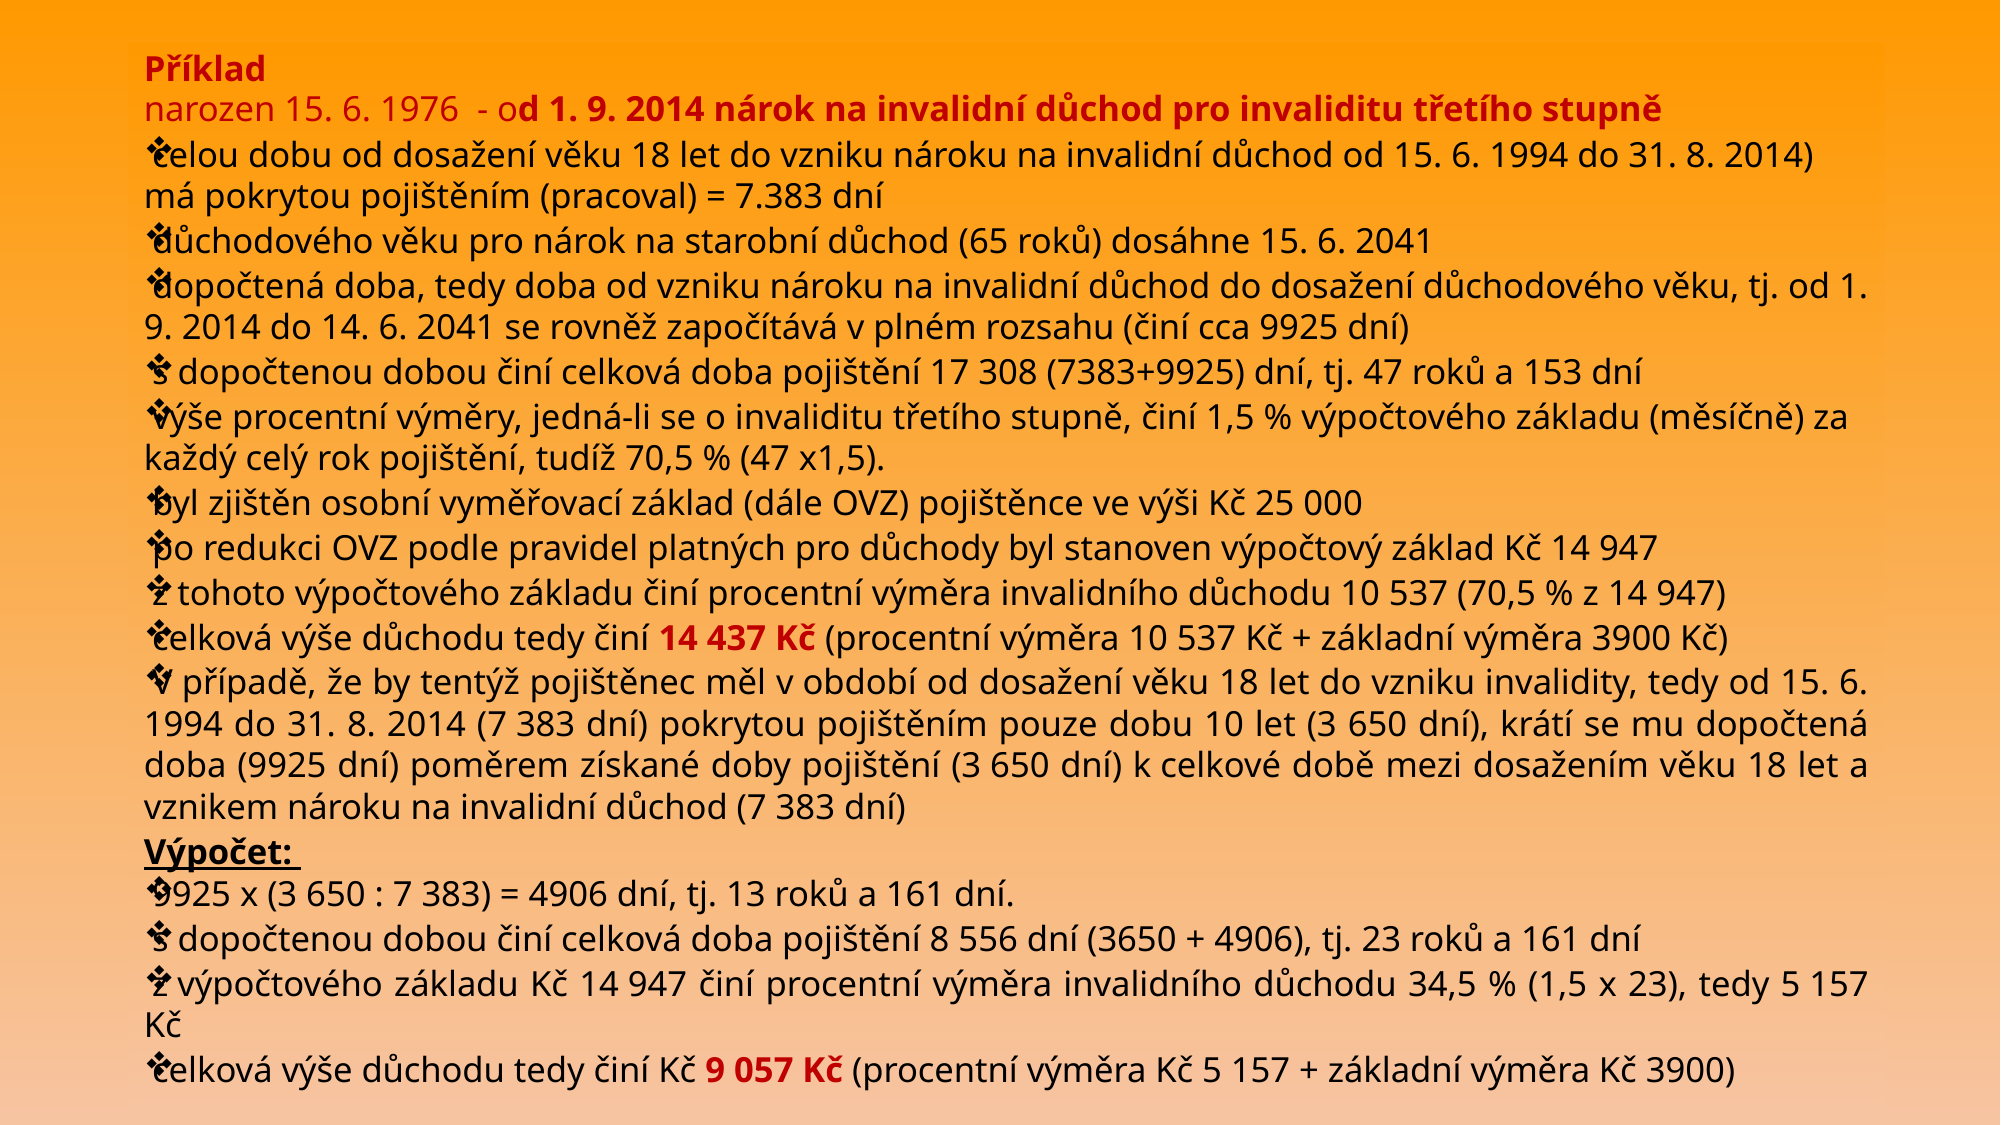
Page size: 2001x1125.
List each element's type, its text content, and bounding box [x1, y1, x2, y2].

subtitle Příklad narozen 15. 6. 1976 - od 1. 9. 2014 nárok na invalidní důchod pro invaliditu třetího stupně celou dobu od dosažení věku 18 let do vzniku nároku na invalidní důchod od 15. 6. 1994 do 31. 8. 2014) má pokrytou pojištěním (pracoval) = 7.383 dní důchodového věku pro nárok na starobní důchod (65 roků) dosáhne 15. 6. 2041 dopočtená doba, tedy doba od vzniku nároku na invalidní důchod do dosažení důchodového věku, tj. od 1. 9. 2014 do 14. 6. 2041 se rovněž započítává v plném rozsahu (činí cca 9925 dní) s dopočtenou dobou činí celková doba pojištění 17 308 (7383+9925) dní, tj. 47 roků a 153 dní výše procentní výměry, jedná-li se o invaliditu třetího stupně, činí 1,5 % výpočtového základu (měsíčně) za každý celý rok pojištění, tudíž 70,5 % (47 x1,5). byl zjištěn osobní vyměřovací základ (dále OVZ) pojištěnce ve výši Kč 25 000 po redukci OVZ podle pravidel platných pro důchody byl stanoven výpočtový základ Kč 14 947 z tohoto výpočtového základu činí procentní výměra invalidního důchodu 10 537 (70,5 % z 14 947) celková výše důchodu tedy činí 14 437 Kč (procentní výměra 10 537 Kč + základní výměra 3900 Kč) V případě, že by tentýž pojištěnec měl v období od dosažení věku 18 let do vzniku invalidity, tedy od 15. 6. 1994 do 31. 8. 2014 (7 383 dní) pokrytou pojištěním pouze dobu 10 let (3 650 dní), krátí se mu dopočtená doba (9925 dní) poměrem získané doby pojištění (3 650 dní) k celkové době mezi dosažením věku 18 let a vznikem nároku na invalidní důchod (7 383 dní) Výpočet: 9925 x (3 650 : 7 383) = 4906 dní, tj. 13 roků a 161 dní. s dopočtenou dobou činí celková doba pojištění 8 556 dní (3650 + 4906), tj. 23 roků a 161 dní z výpočtového základu Kč 14 947 činí procentní výměra invalidního důchodu 34,5 % (1,5 x 23), tedy 5 157 Kč celková výše důchodu tedy činí Kč 9 057 Kč (procentní výměra Kč 5 157 + základní výměra Kč 3900) [128, 43, 1885, 1114]
